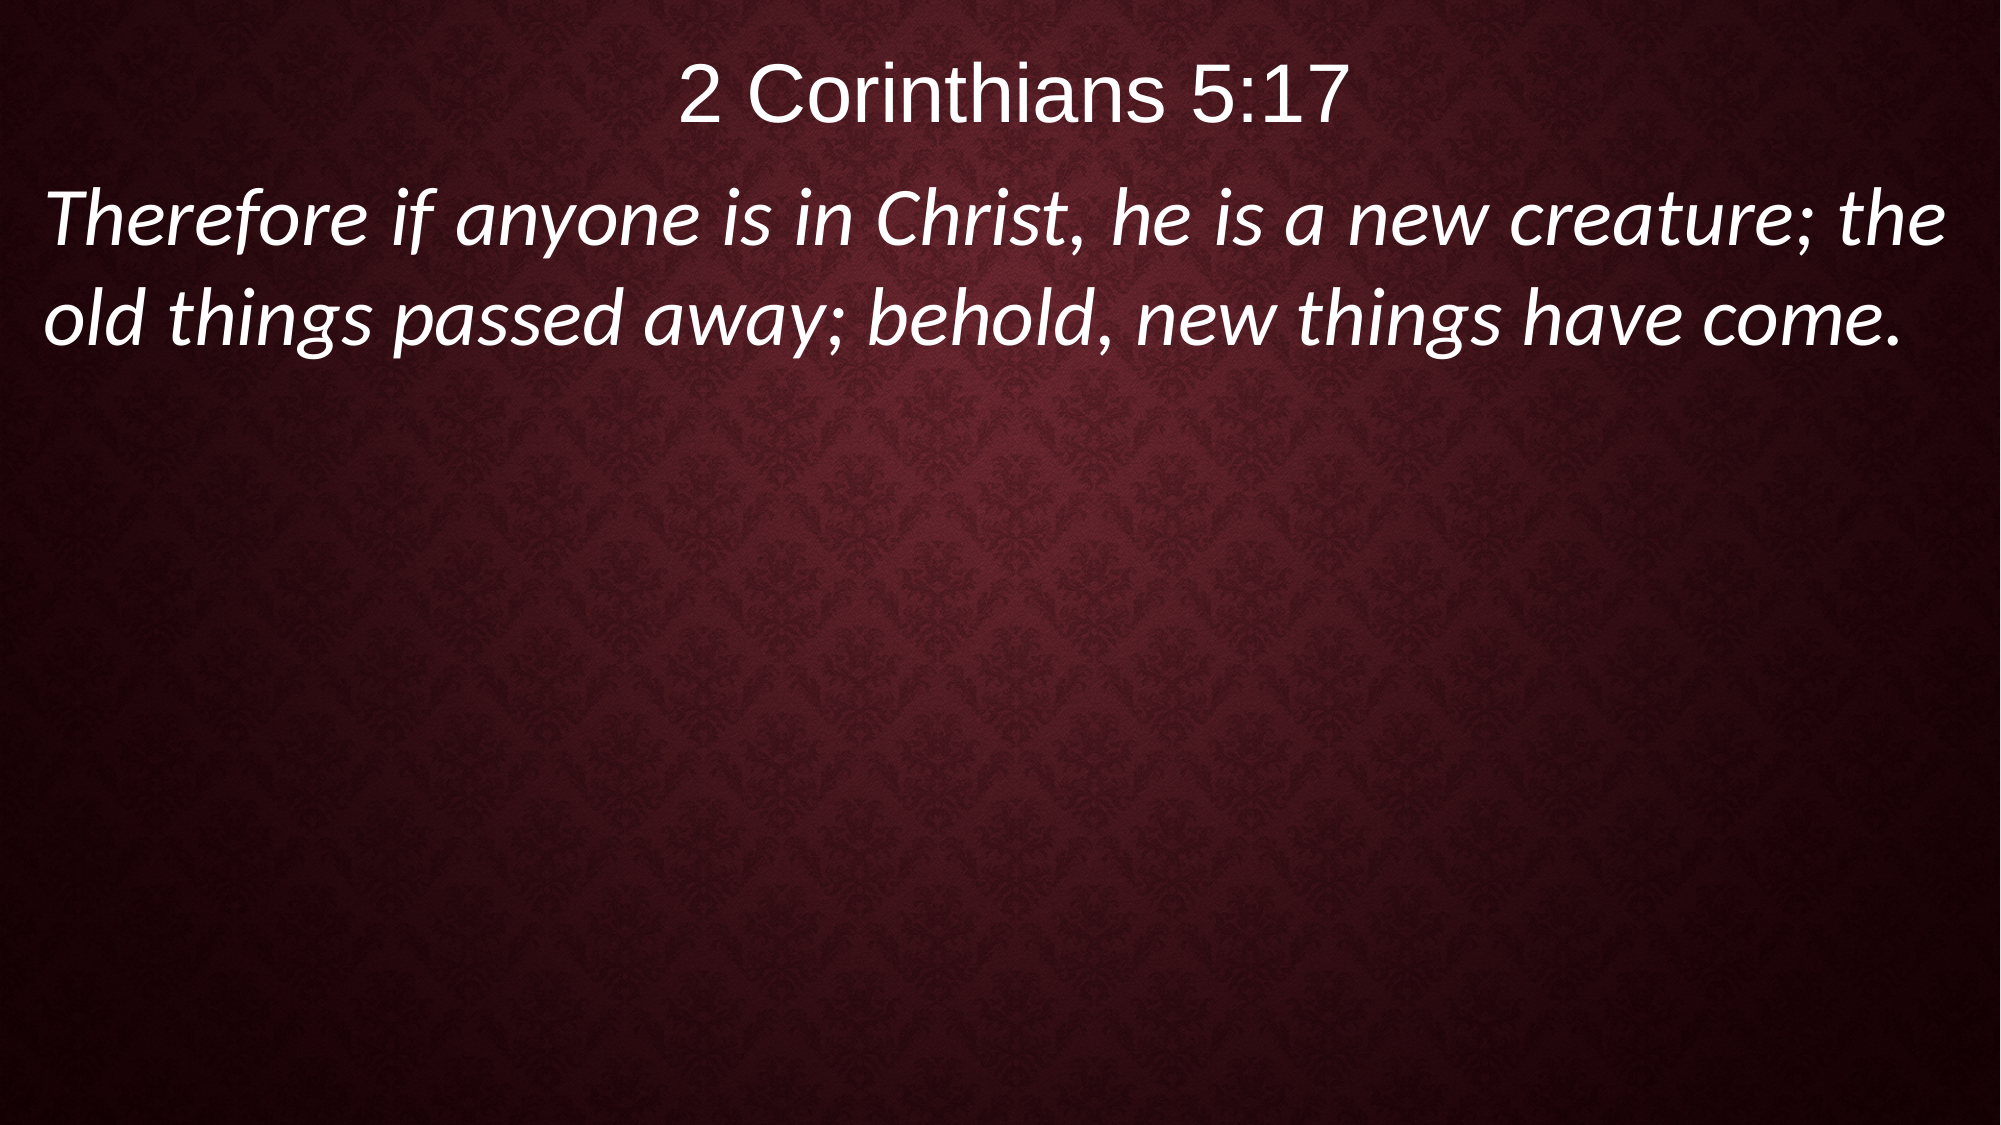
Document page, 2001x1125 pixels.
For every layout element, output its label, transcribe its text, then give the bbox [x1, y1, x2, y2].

text_box 2 Corinthians 5:17 [55, 31, 1974, 146]
text_box Therefore if anyone is in Christ, he is a new creature; the old things passed away; behold, new things have come. [28, 154, 1965, 459]
